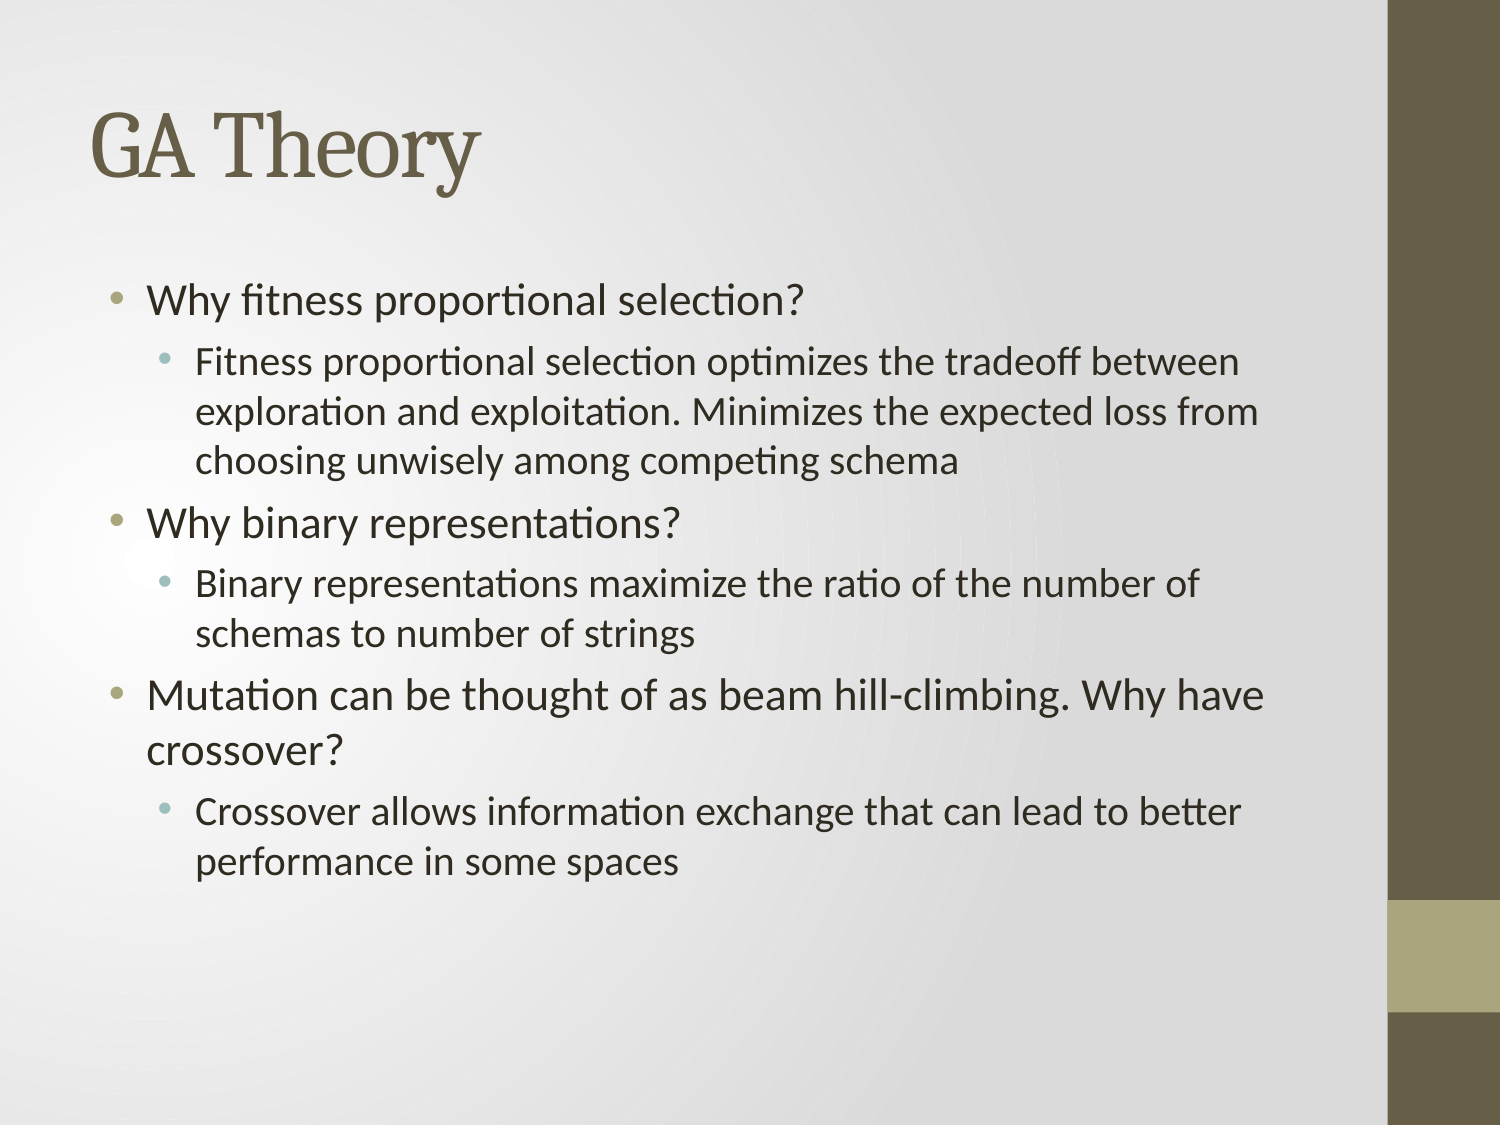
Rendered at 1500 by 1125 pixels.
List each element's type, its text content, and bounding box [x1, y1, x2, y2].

title GA Theory [75, 45, 1325, 233]
list Why fitness proportional selection? Fitness proportional selection optimizes the tradeoff between exploration and exploitation. Minimizes the expected loss from choosing unwisely among competing schema Why binary representations? Binary representations maximize the ratio of the number of schemas to number of strings Mutation can be thought of as beam hill-climbing. Why have crossover? Crossover allows information exchange that can lead to better performance in some spaces [75, 262, 1325, 1050]
